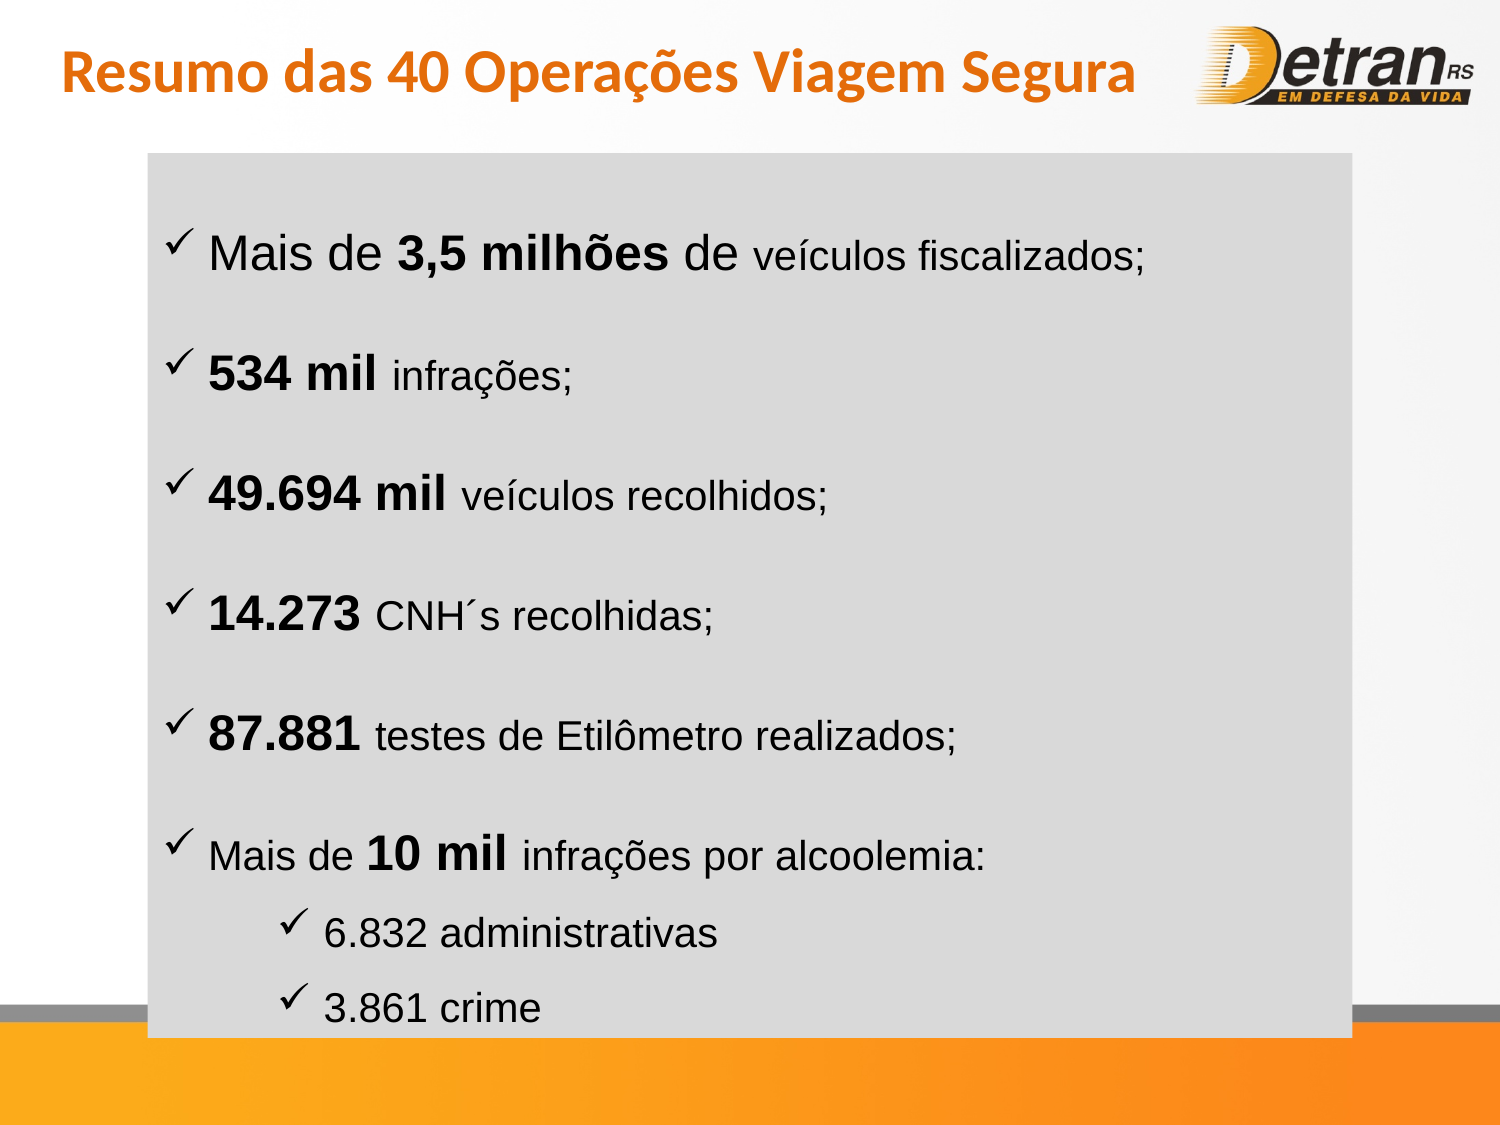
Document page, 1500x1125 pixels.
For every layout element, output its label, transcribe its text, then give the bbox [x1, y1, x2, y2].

text_box Resumo das 40 Operações Viagem Segura [46, 22, 1154, 113]
picture [0, 0, 1500, 1125]
text_box Mais de 3,5 milhões de veículos fiscalizados; 534 mil infrações; 49.694 mil veículos recolhidos; 14.273 CNH´s recolhidas; 87.881 testes de Etilômetro realizados; Mais de 10 mil infrações por alcoolemia: 6.832 administrativas 3.861 crime [147, 153, 1353, 1038]
